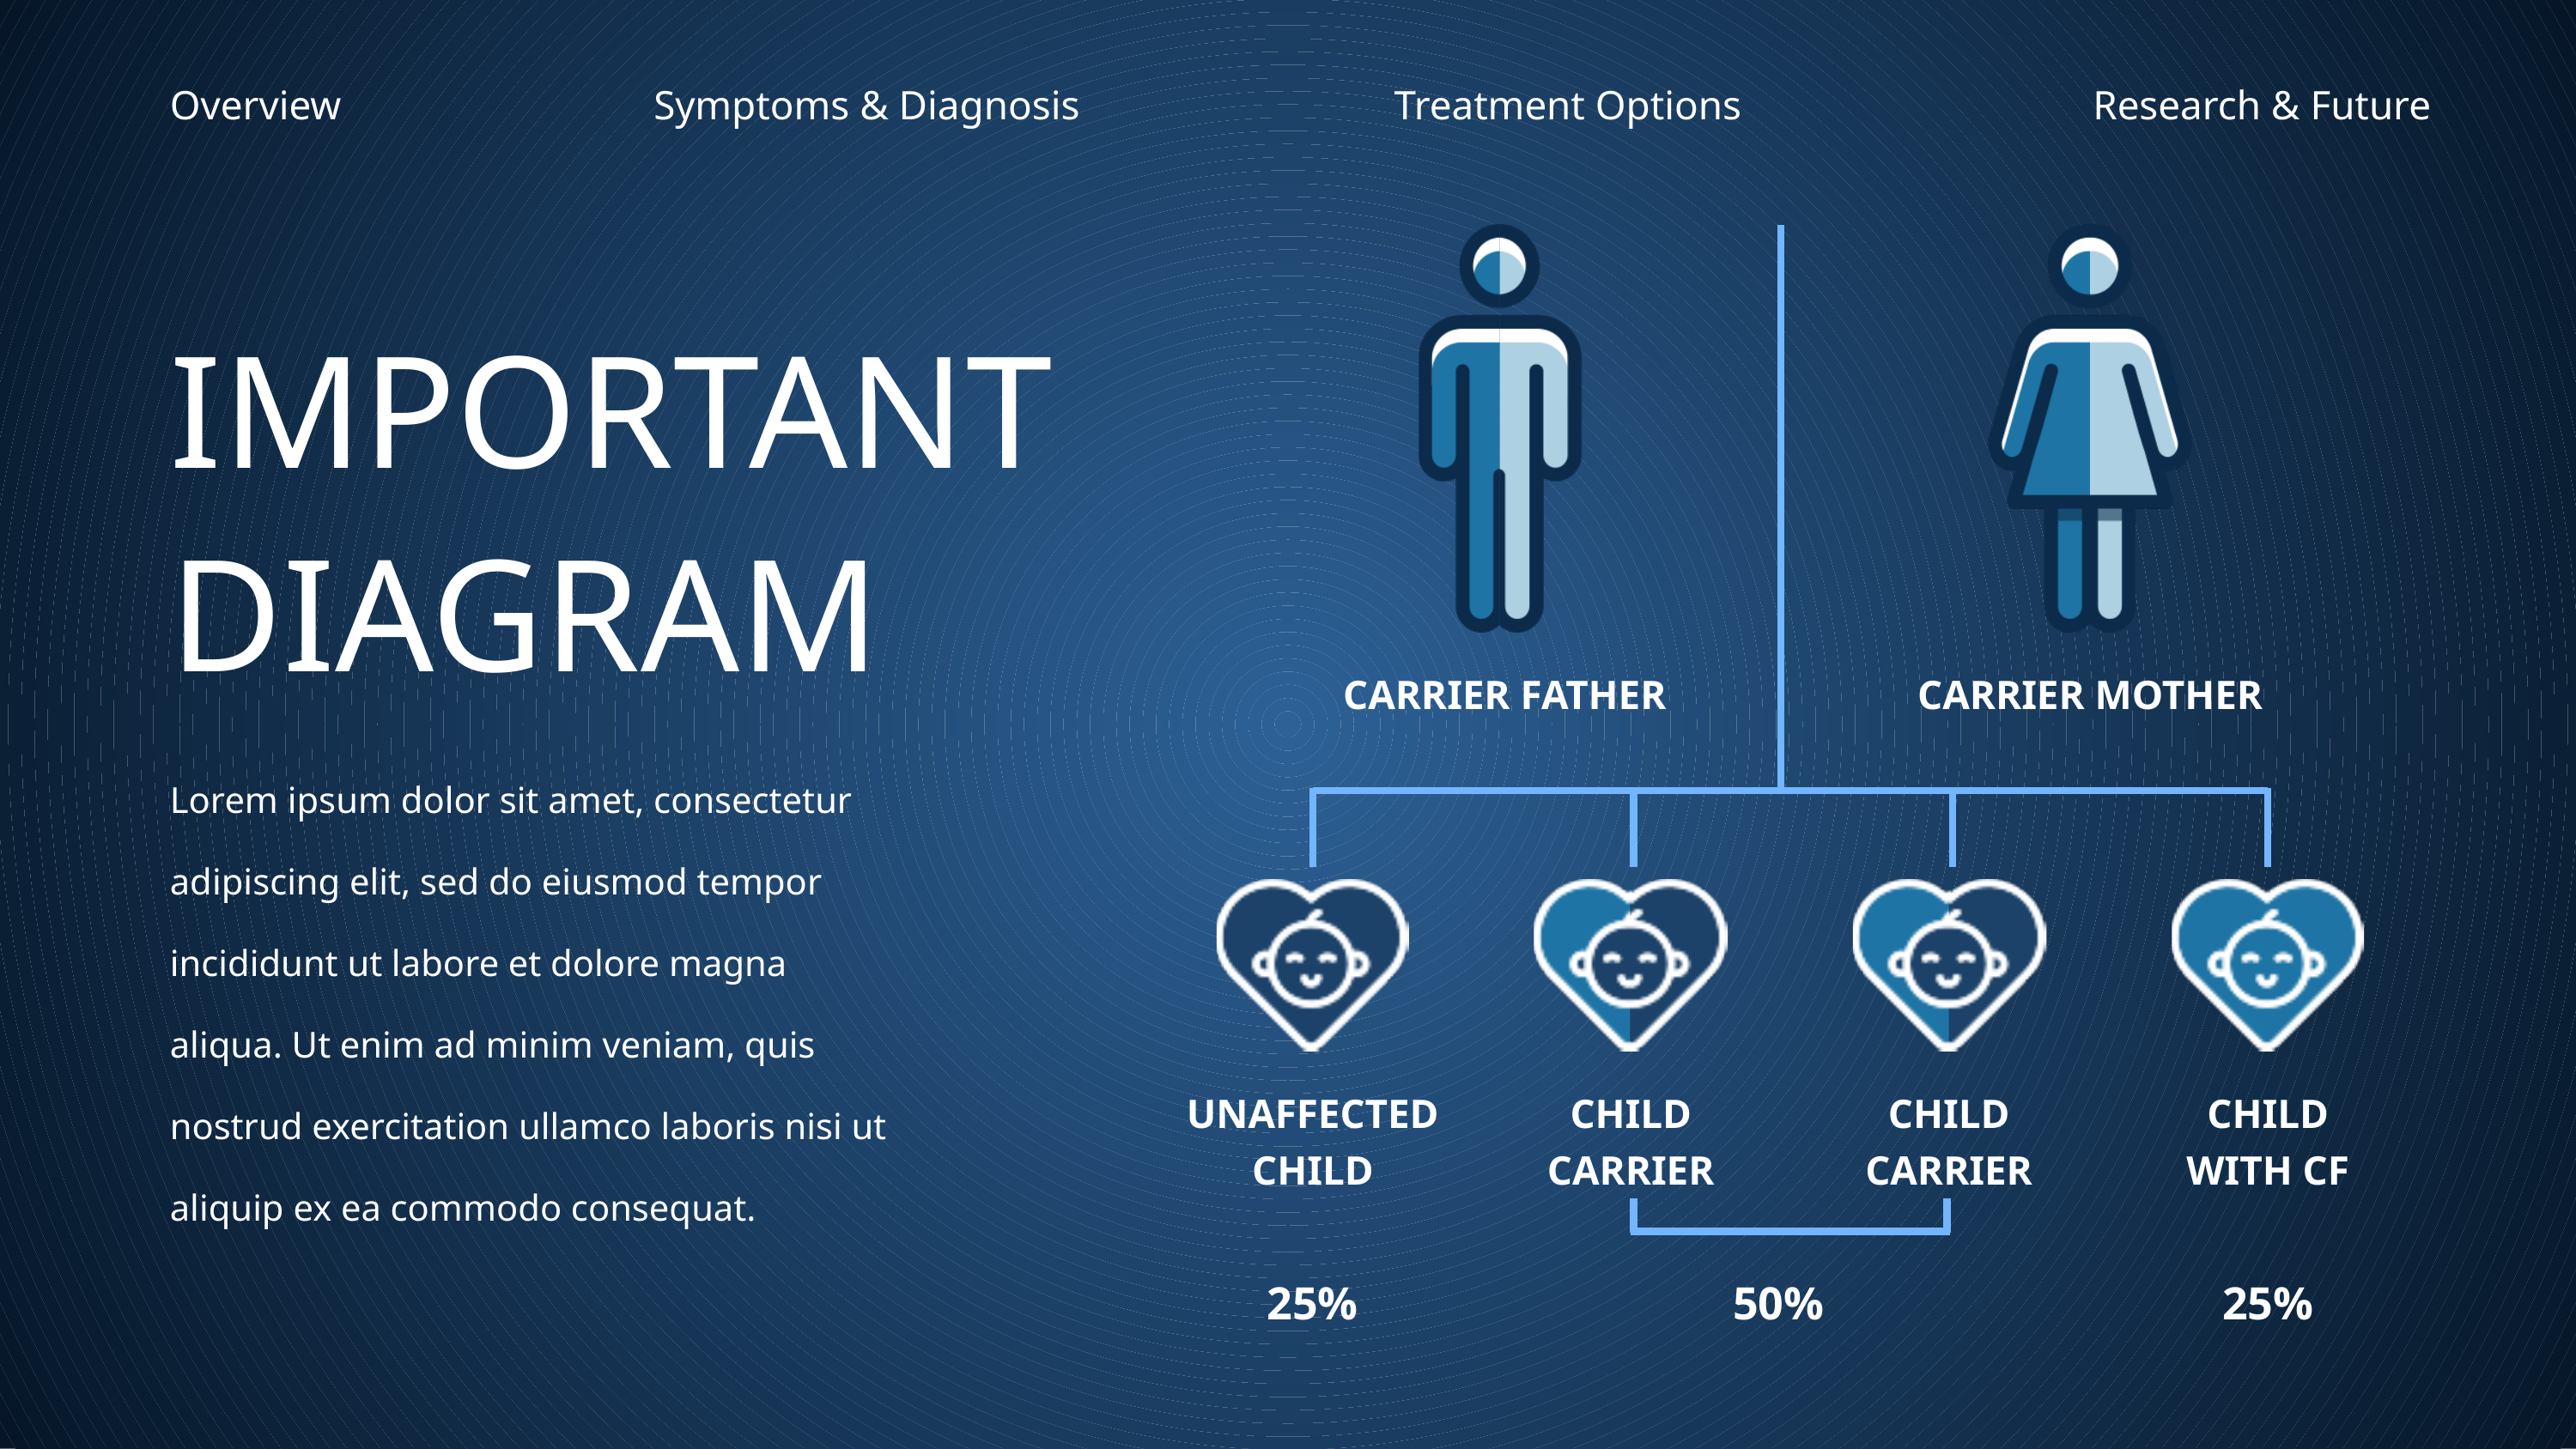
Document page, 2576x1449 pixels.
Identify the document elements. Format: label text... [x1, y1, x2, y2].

text_box Treatment Options [1349, 61, 1786, 128]
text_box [1976, 224, 2193, 633]
text_box CHILD CARRIER [1801, 1079, 2097, 1193]
text_box IMPORTANT DIAGRAM [169, 294, 1085, 704]
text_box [1312, 224, 2269, 868]
text_box Lorem ipsum dolor sit amet, consectetur adipiscing elit, sed do eiusmod tempor incididunt ut labore et dolore magna aliqua. Ut enim ad minim veniam, quis nostrud exercitation ullamco laboris nisi ut aliquip ex ea commodo consequat. [169, 738, 892, 1228]
text_box Research & Future [2050, 61, 2432, 128]
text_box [1534, 878, 1728, 1052]
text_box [1419, 224, 1591, 633]
text_box CHILD CARRIER [1483, 1079, 1779, 1193]
text_box Overview [169, 61, 385, 128]
text_box CHILD WITH CF [2120, 1079, 2415, 1193]
text_box [1216, 879, 1409, 1052]
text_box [1631, 1197, 1950, 1234]
text_box 25% [2196, 1253, 2339, 1330]
text_box CARRIER FATHER [1301, 661, 1308, 718]
text_box UNAFFECTED CHILD [1164, 1079, 1461, 1193]
text_box 50% [1708, 1253, 1850, 1330]
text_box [1852, 878, 2047, 1052]
text_box [2172, 879, 2365, 1052]
text_box Symptoms & Diagnosis [648, 61, 1085, 128]
text_box 25% [1242, 1253, 1384, 1330]
